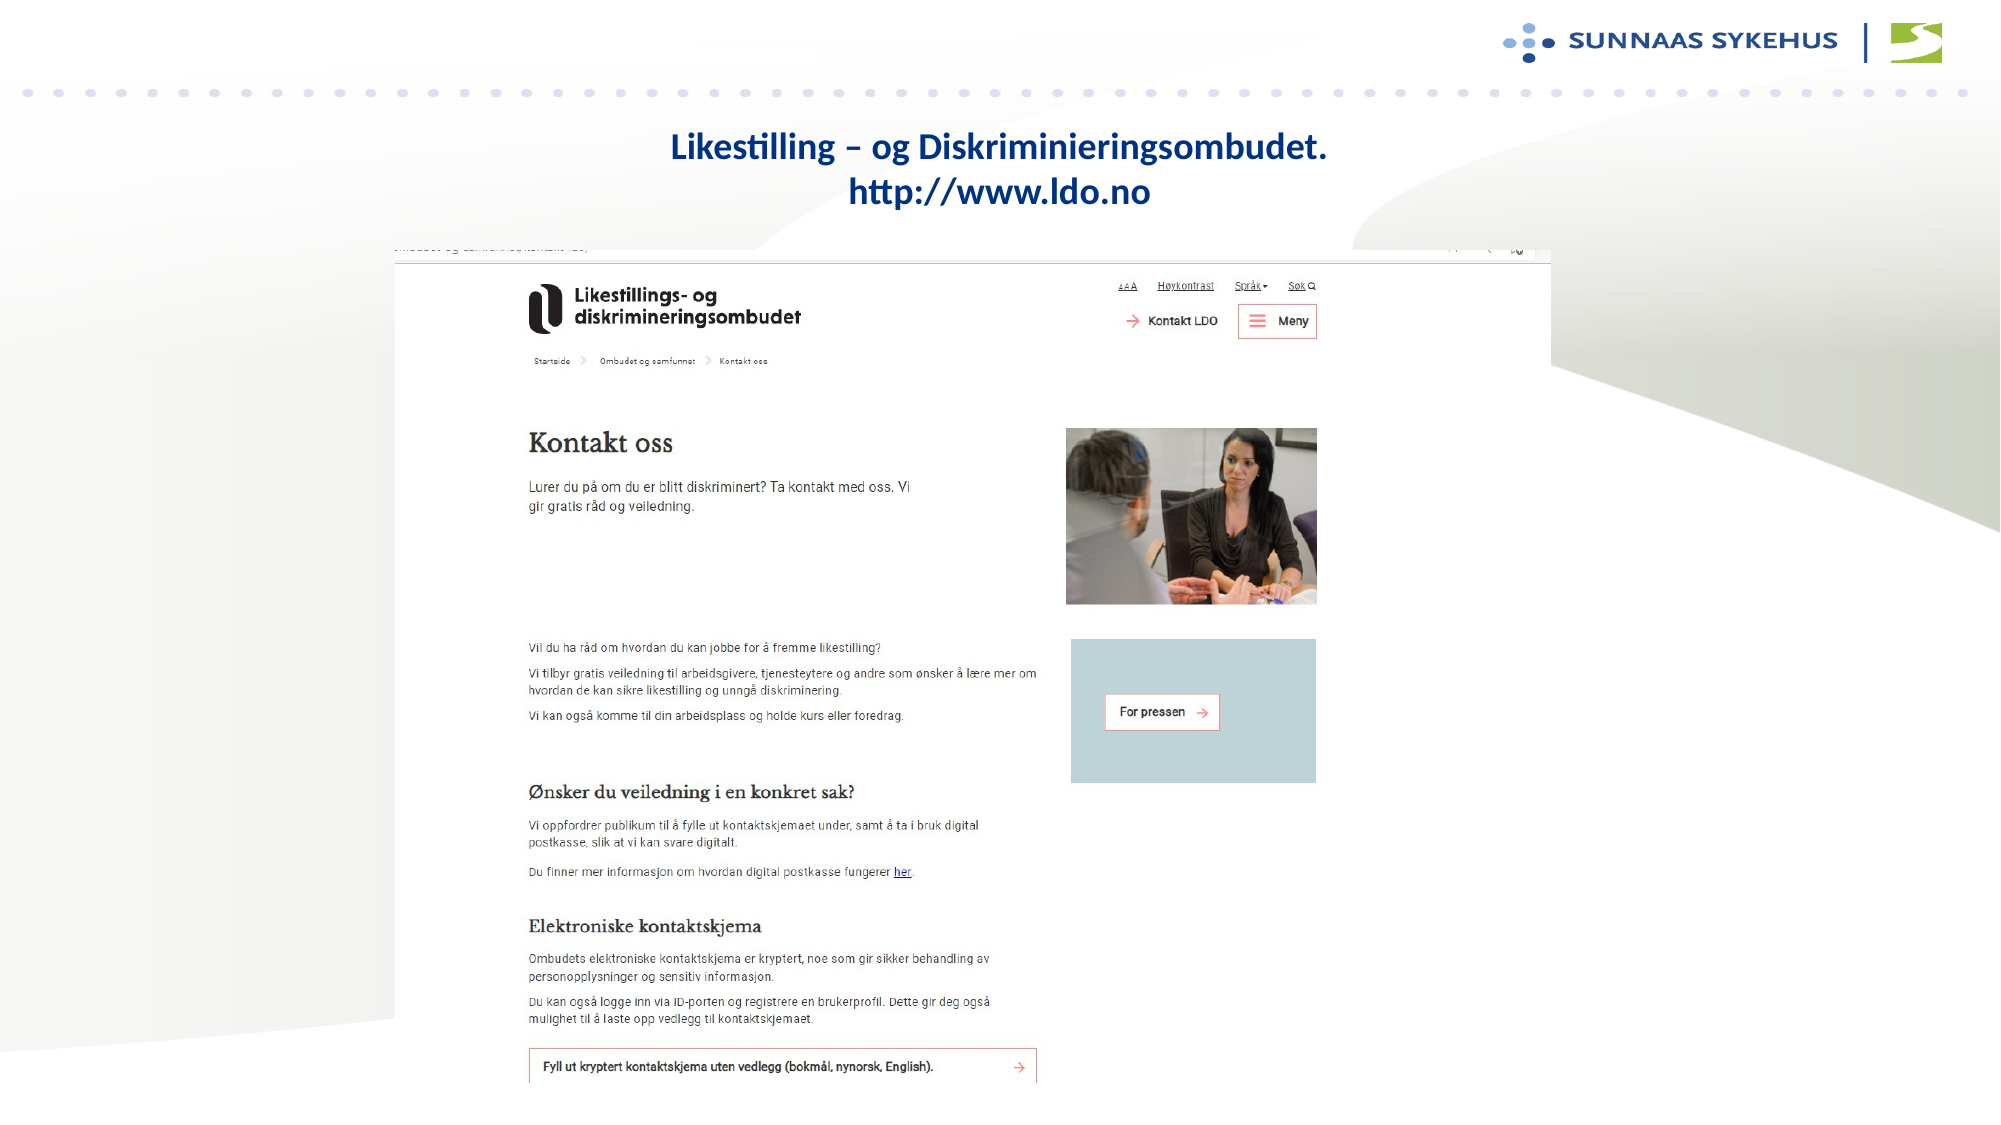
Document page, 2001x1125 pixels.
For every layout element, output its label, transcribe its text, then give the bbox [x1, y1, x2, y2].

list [395, 250, 1551, 1083]
picture [0, 0, 2001, 1125]
title Likestilling – og Diskriminieringsombudet. http://www.ldo.no [55, 113, 1945, 220]
